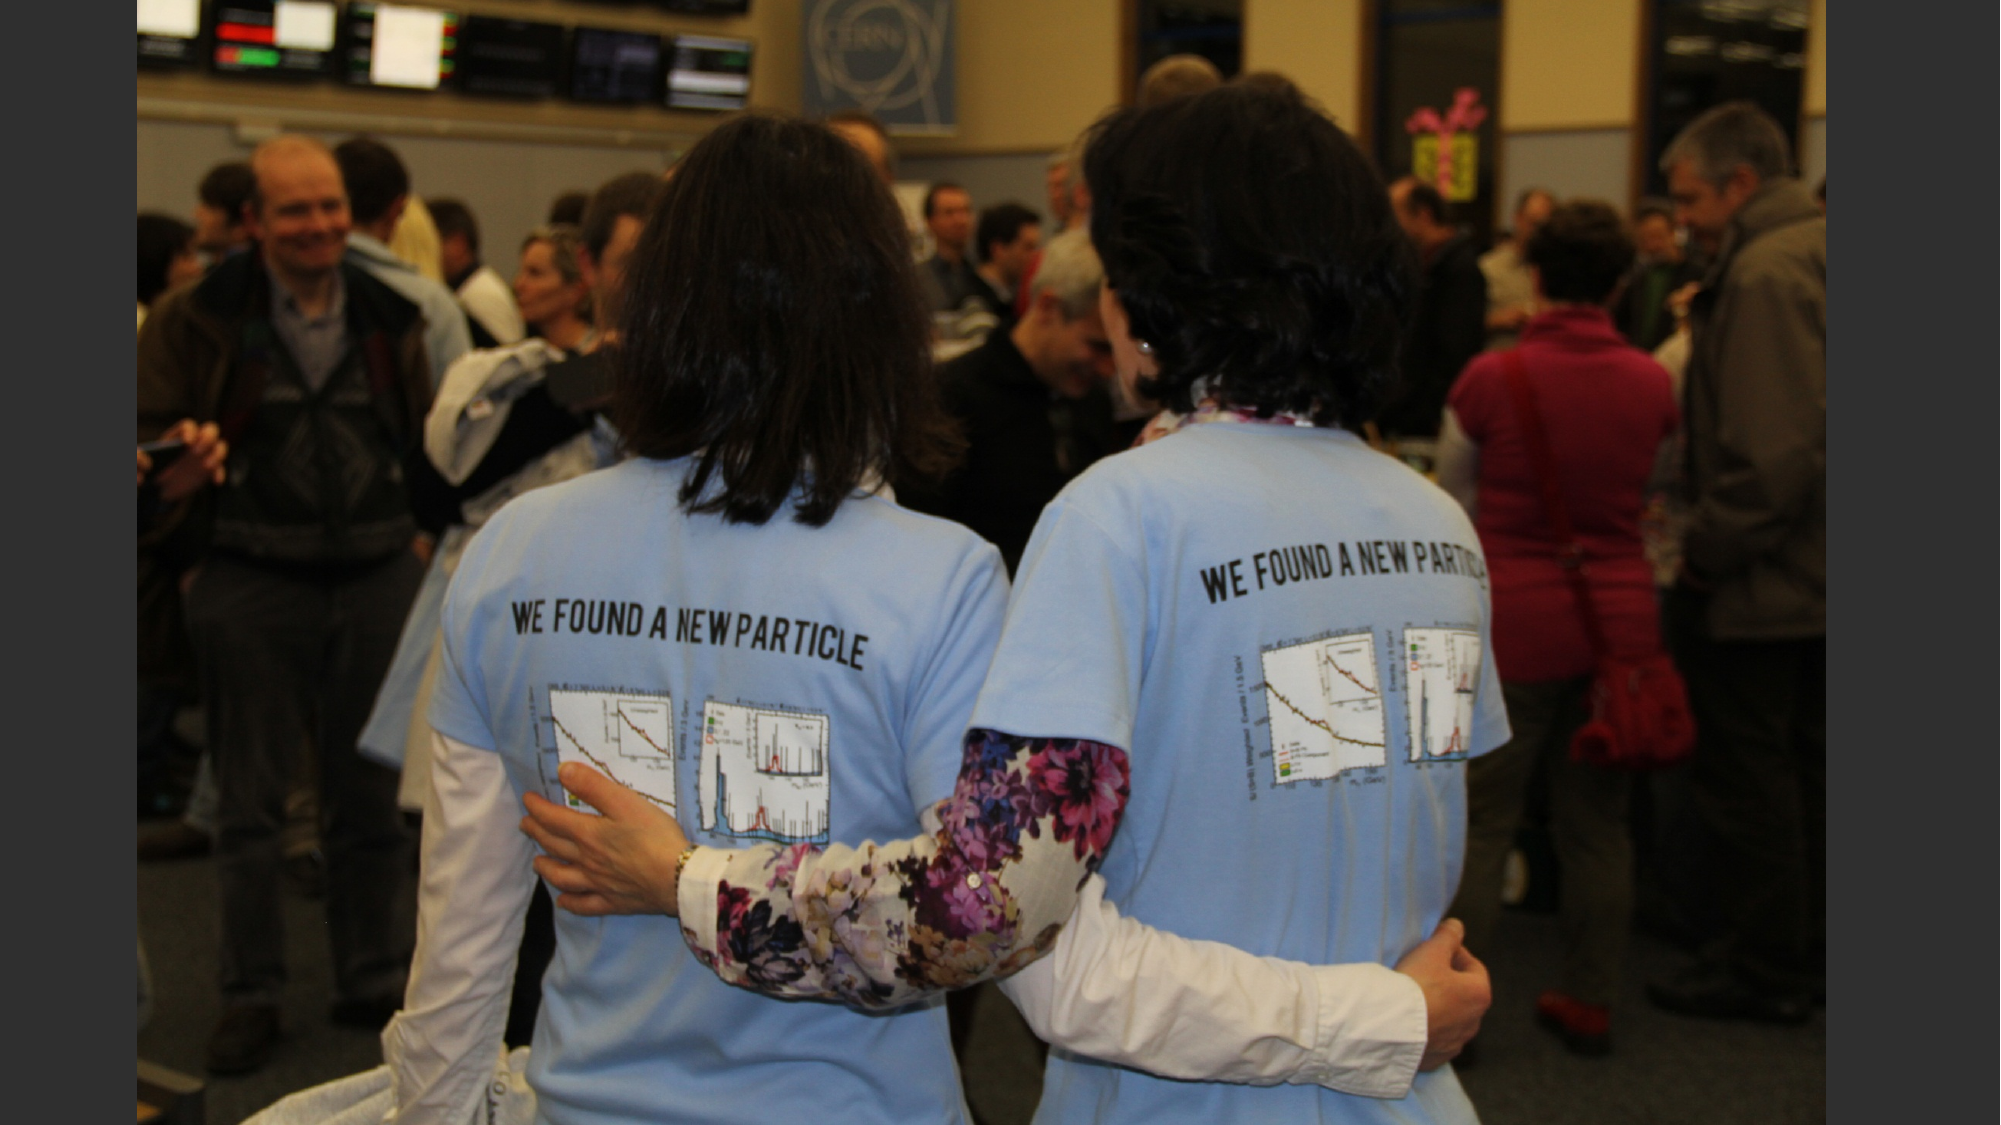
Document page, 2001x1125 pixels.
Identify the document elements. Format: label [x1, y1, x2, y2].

picture [137, 0, 1826, 1125]
